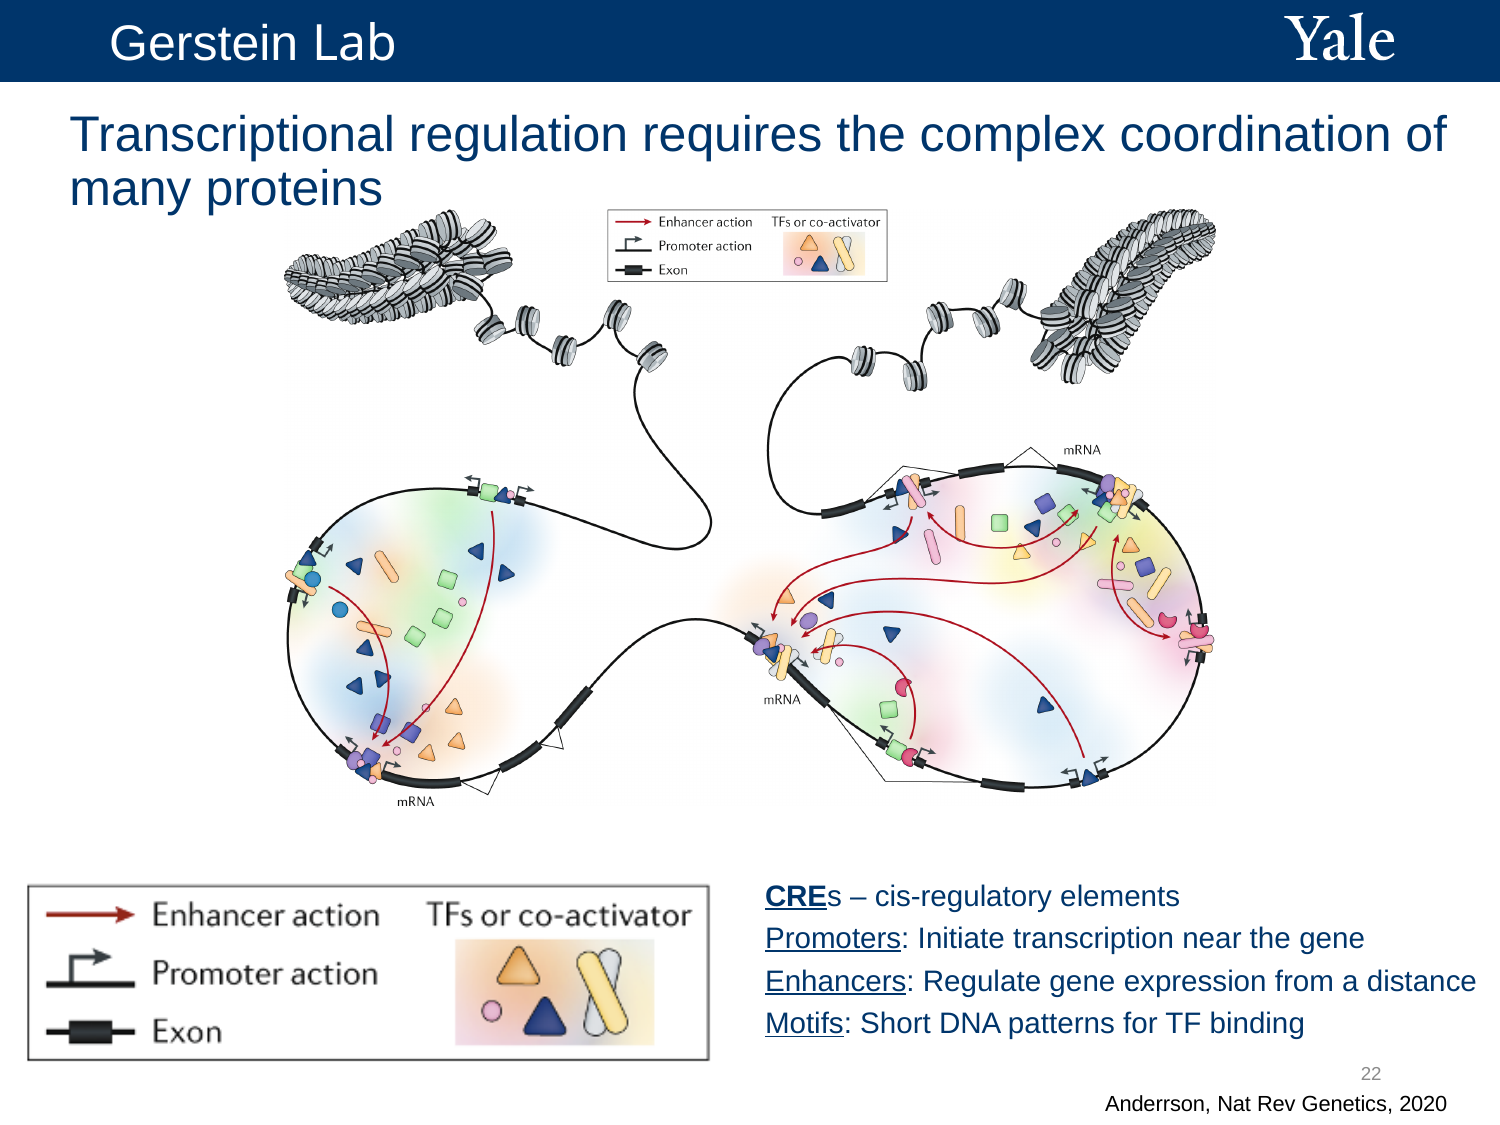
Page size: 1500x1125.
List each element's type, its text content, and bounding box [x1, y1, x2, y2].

picture [284, 209, 1216, 806]
slide_number 22 [1059, 1042, 1397, 1103]
title Transcriptional regulation requires the complex coordination of many proteins [54, 79, 1481, 246]
text_box Anderrson, Nat Rev Genetics, 2020 [1090, 1082, 1500, 1123]
text_box CREs – cis-regulatory elements Promoters: Initiate transcription near the gene Enhancers: Regulate gene expression from a distance Motifs: Short DNA patterns for TF binding [749, 843, 1500, 1066]
picture [1284, 0, 1397, 79]
picture [0, 860, 750, 1082]
